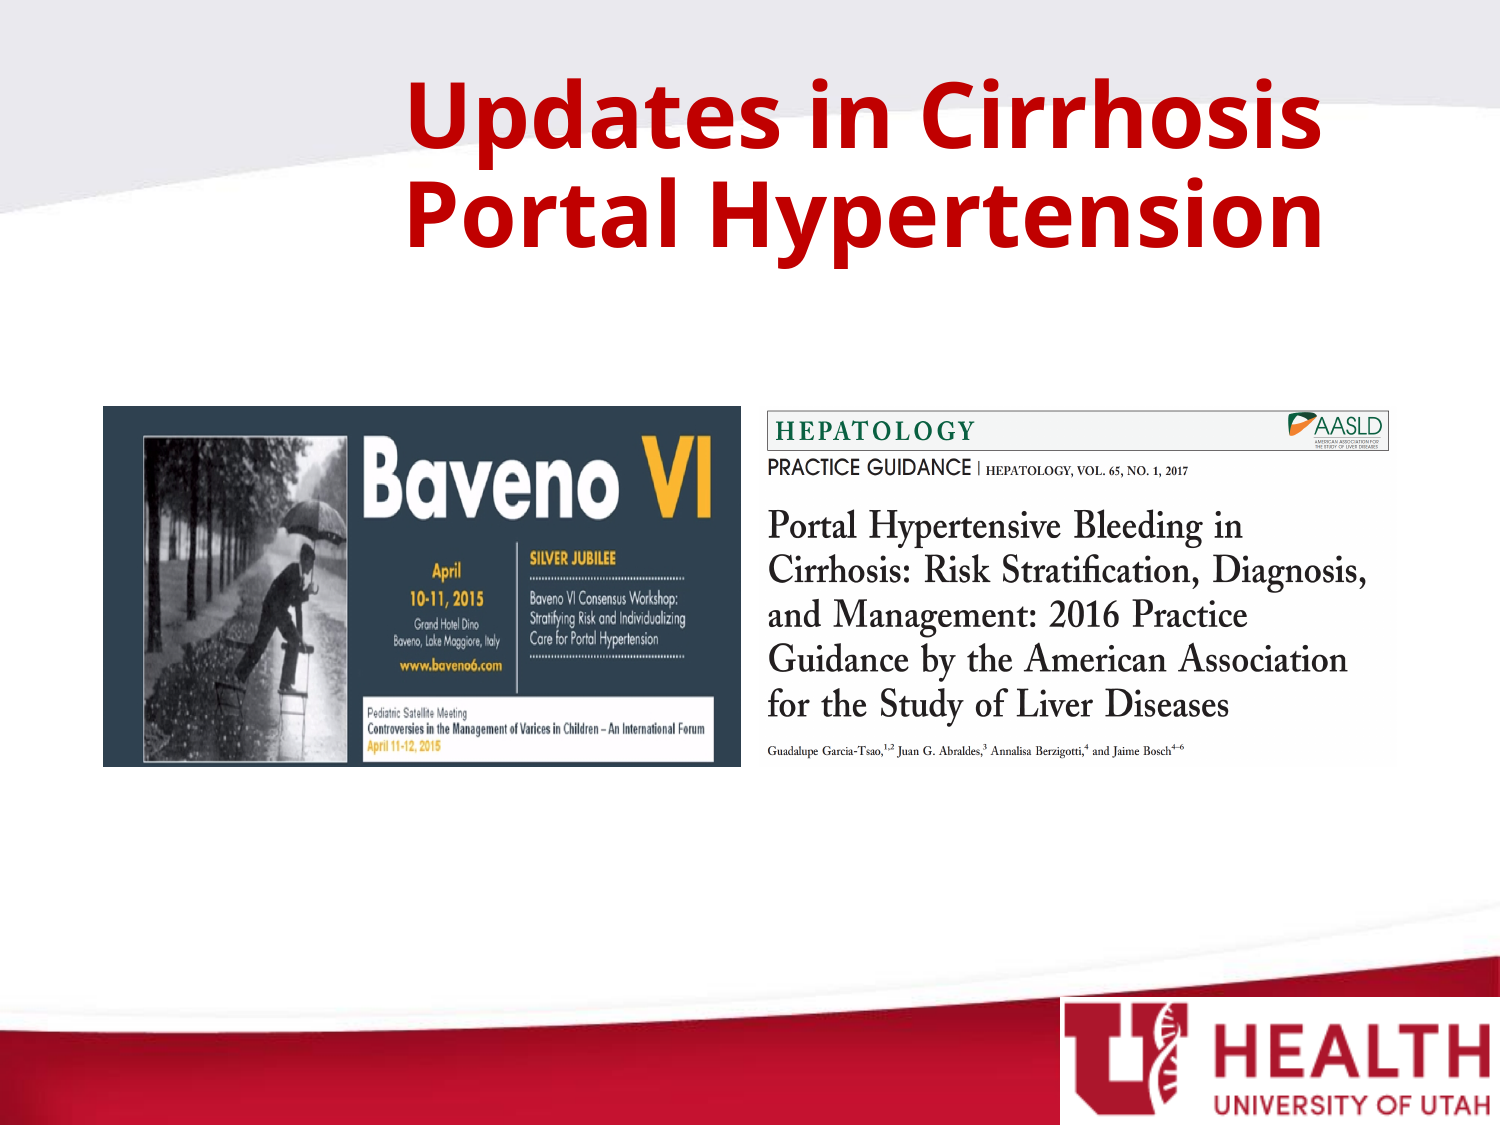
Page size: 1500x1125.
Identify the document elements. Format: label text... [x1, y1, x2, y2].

picture [0, 0, 1500, 1125]
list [759, 406, 1397, 767]
title Updates in Cirrhosis Portal Hypertension [103, 59, 1397, 278]
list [103, 406, 741, 767]
